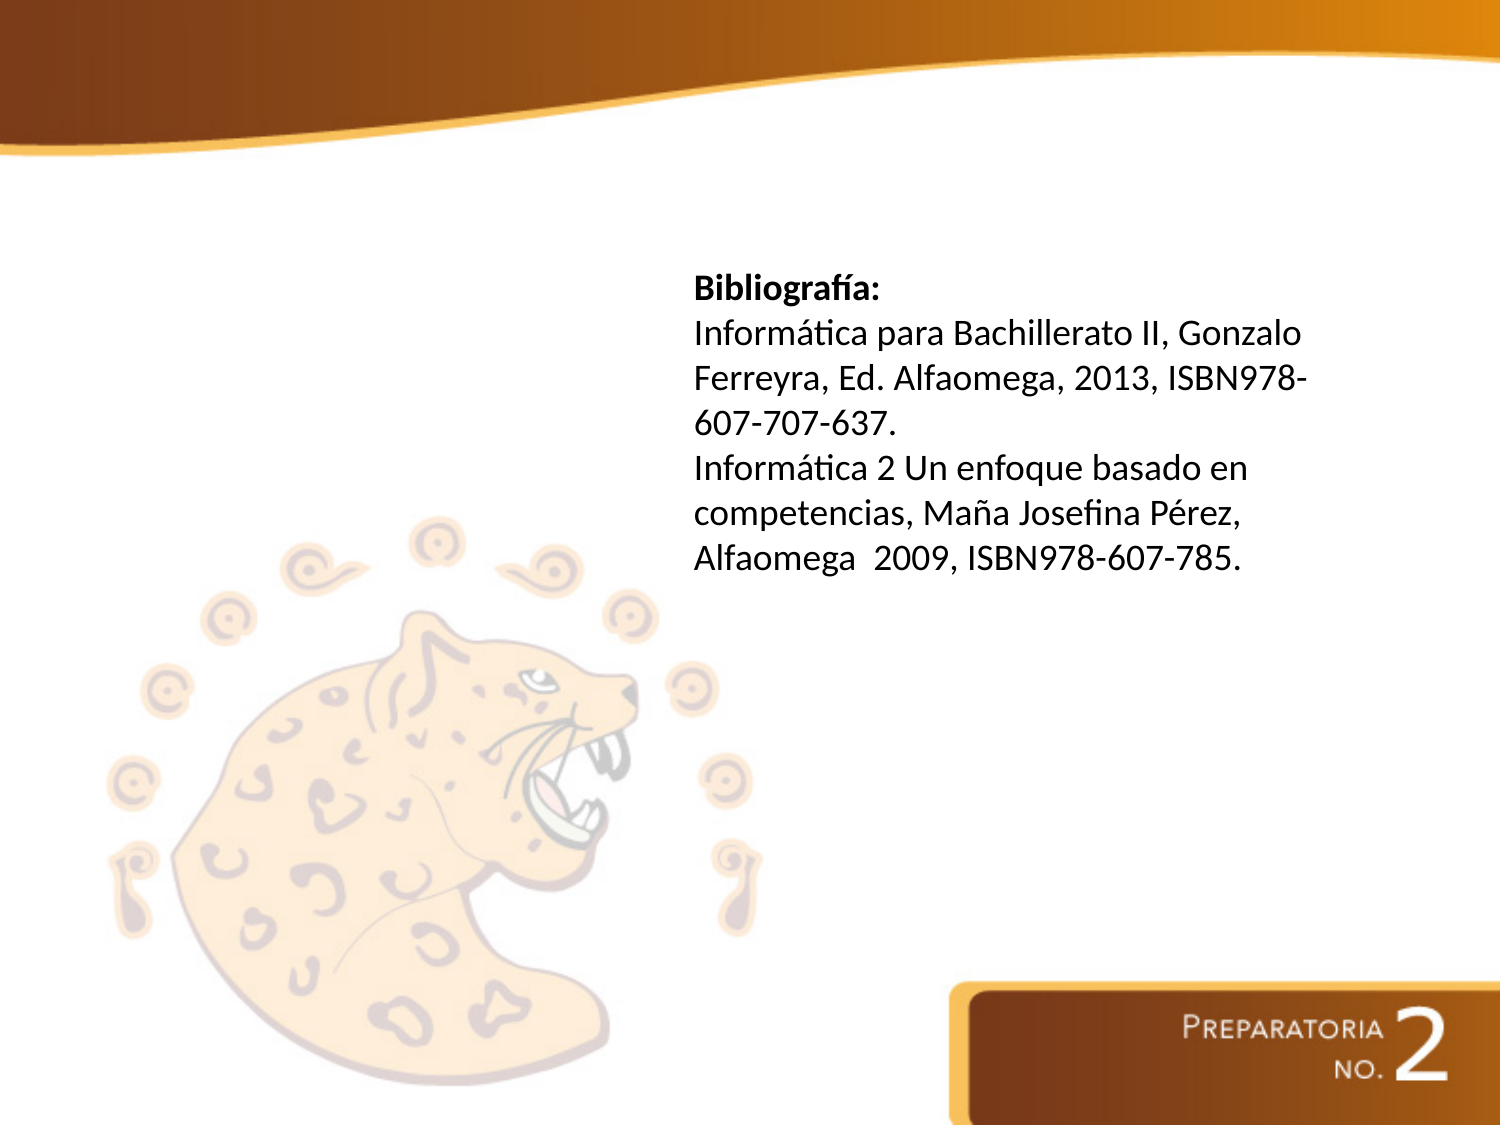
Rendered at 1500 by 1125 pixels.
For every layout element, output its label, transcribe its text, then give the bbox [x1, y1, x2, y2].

picture [0, 0, 1500, 1125]
text_box Bibliografía: Informática para Bachillerato II, Gonzalo Ferreyra, Ed. Alfaomega, 2013, ISBN978-607-707-637. Informática 2 Un enfoque basado en competencias, Maña Josefina Pérez, Alfaomega 2009, ISBN978-607-785. [679, 255, 1365, 586]
